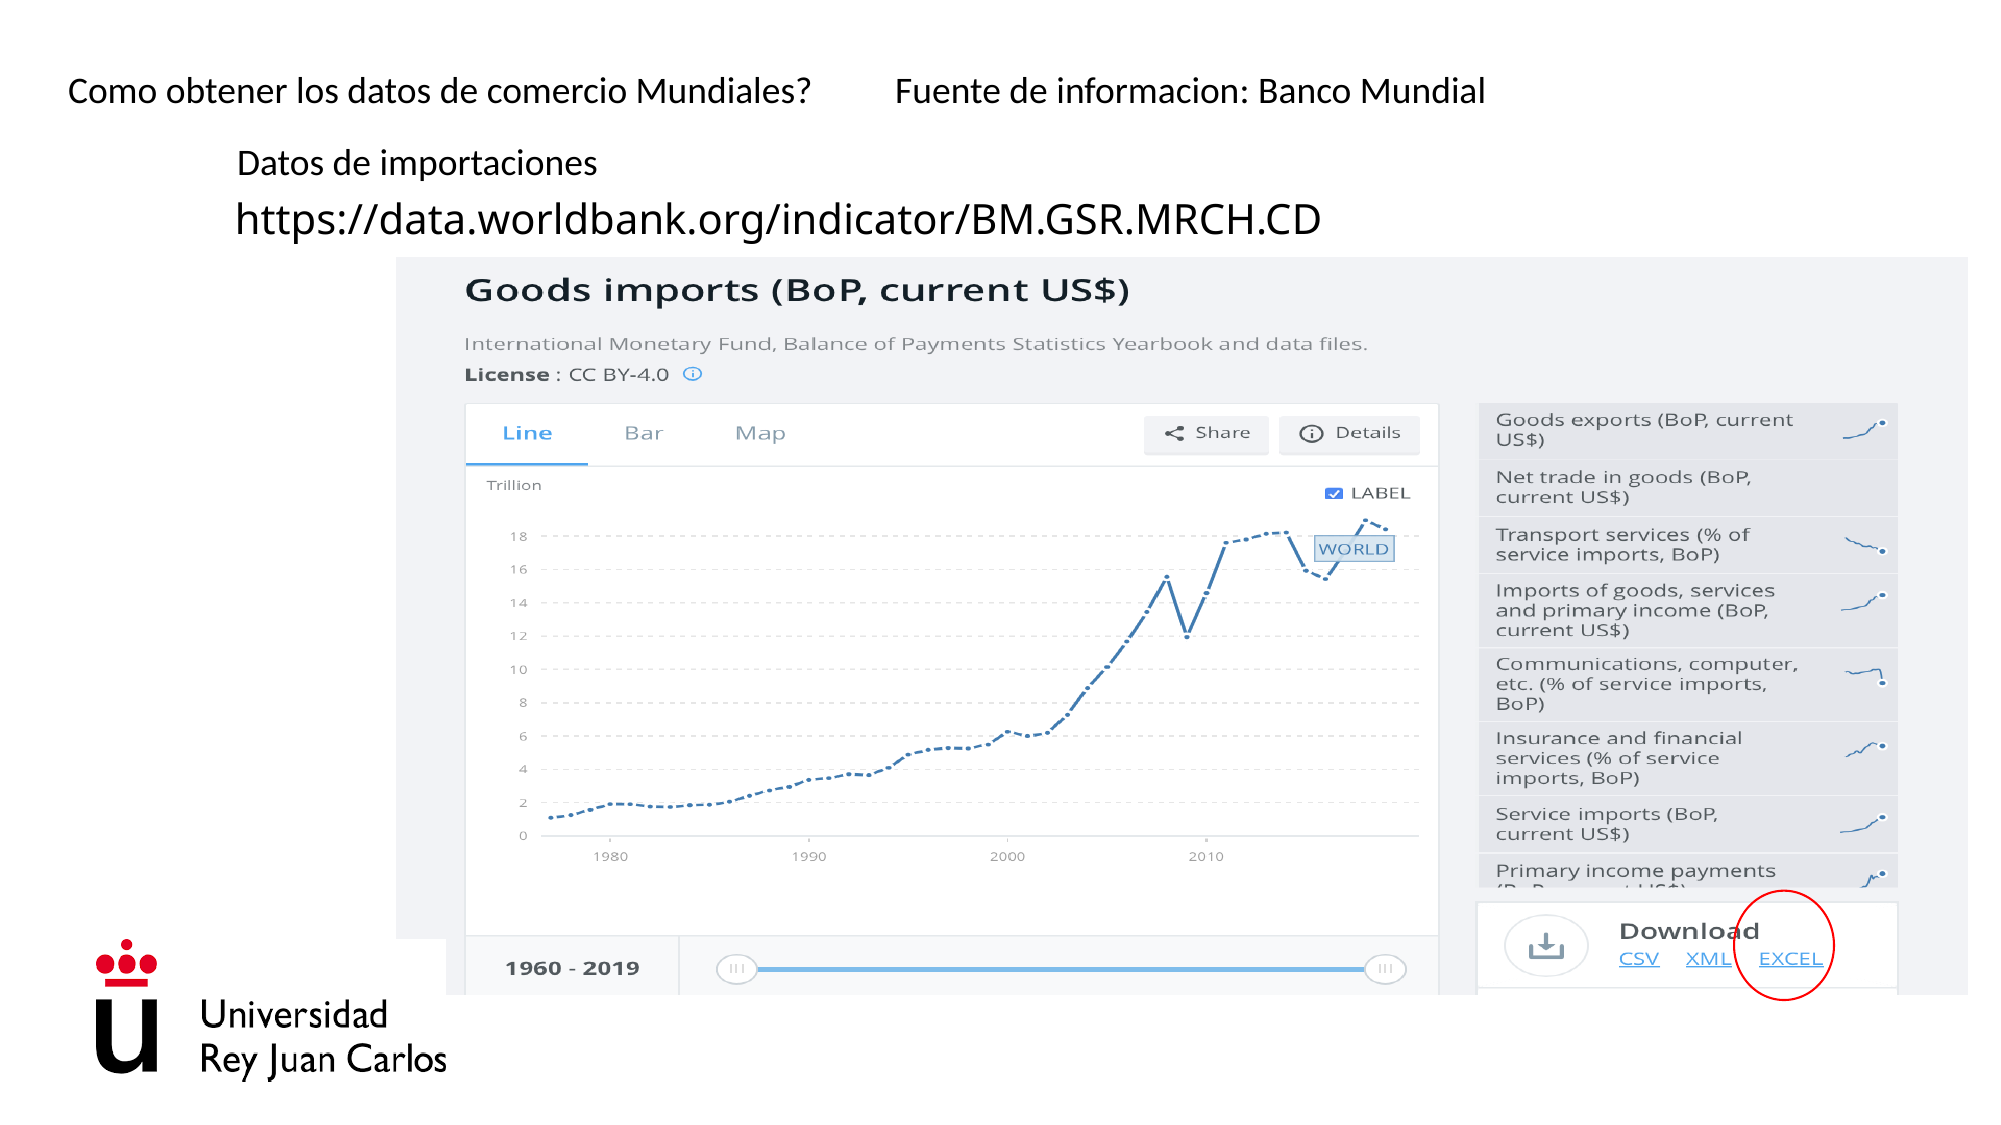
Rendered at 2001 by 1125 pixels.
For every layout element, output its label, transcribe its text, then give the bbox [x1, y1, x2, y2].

text_box Como obtener los datos de comercio Mundiales? [53, 58, 838, 118]
title https://data.worldbank.org/indicator/BM.GSR.MRCH.CD [220, 185, 1634, 252]
picture [96, 257, 1968, 1082]
text_box [1760, 995, 1808, 1002]
text_box Fuente de informacion: Banco Mundial [880, 58, 1502, 118]
text_box Datos de importaciones [222, 130, 614, 191]
